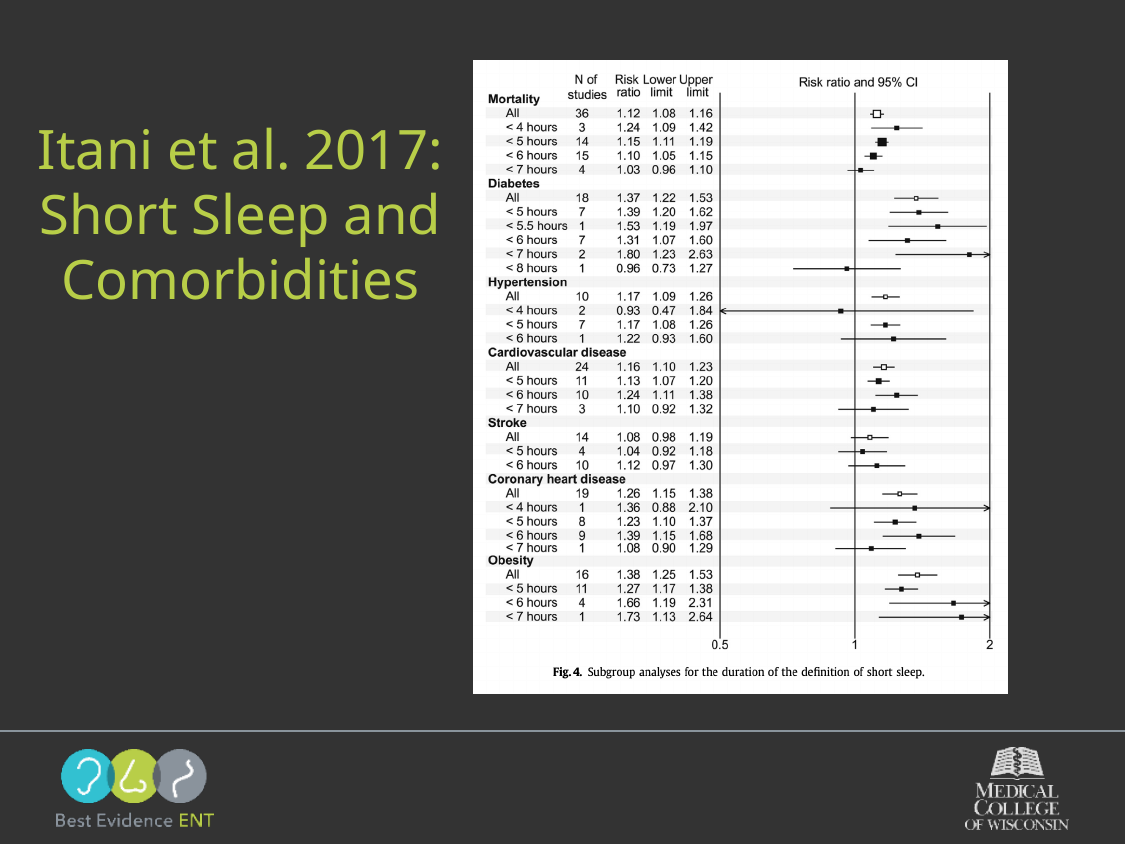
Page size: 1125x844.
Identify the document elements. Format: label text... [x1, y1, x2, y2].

picture [56, 749, 214, 827]
picture [472, 60, 1008, 694]
title Itani et al. 2017: Short Sleep and Comorbidities [20, 96, 461, 329]
picture [965, 747, 1069, 830]
